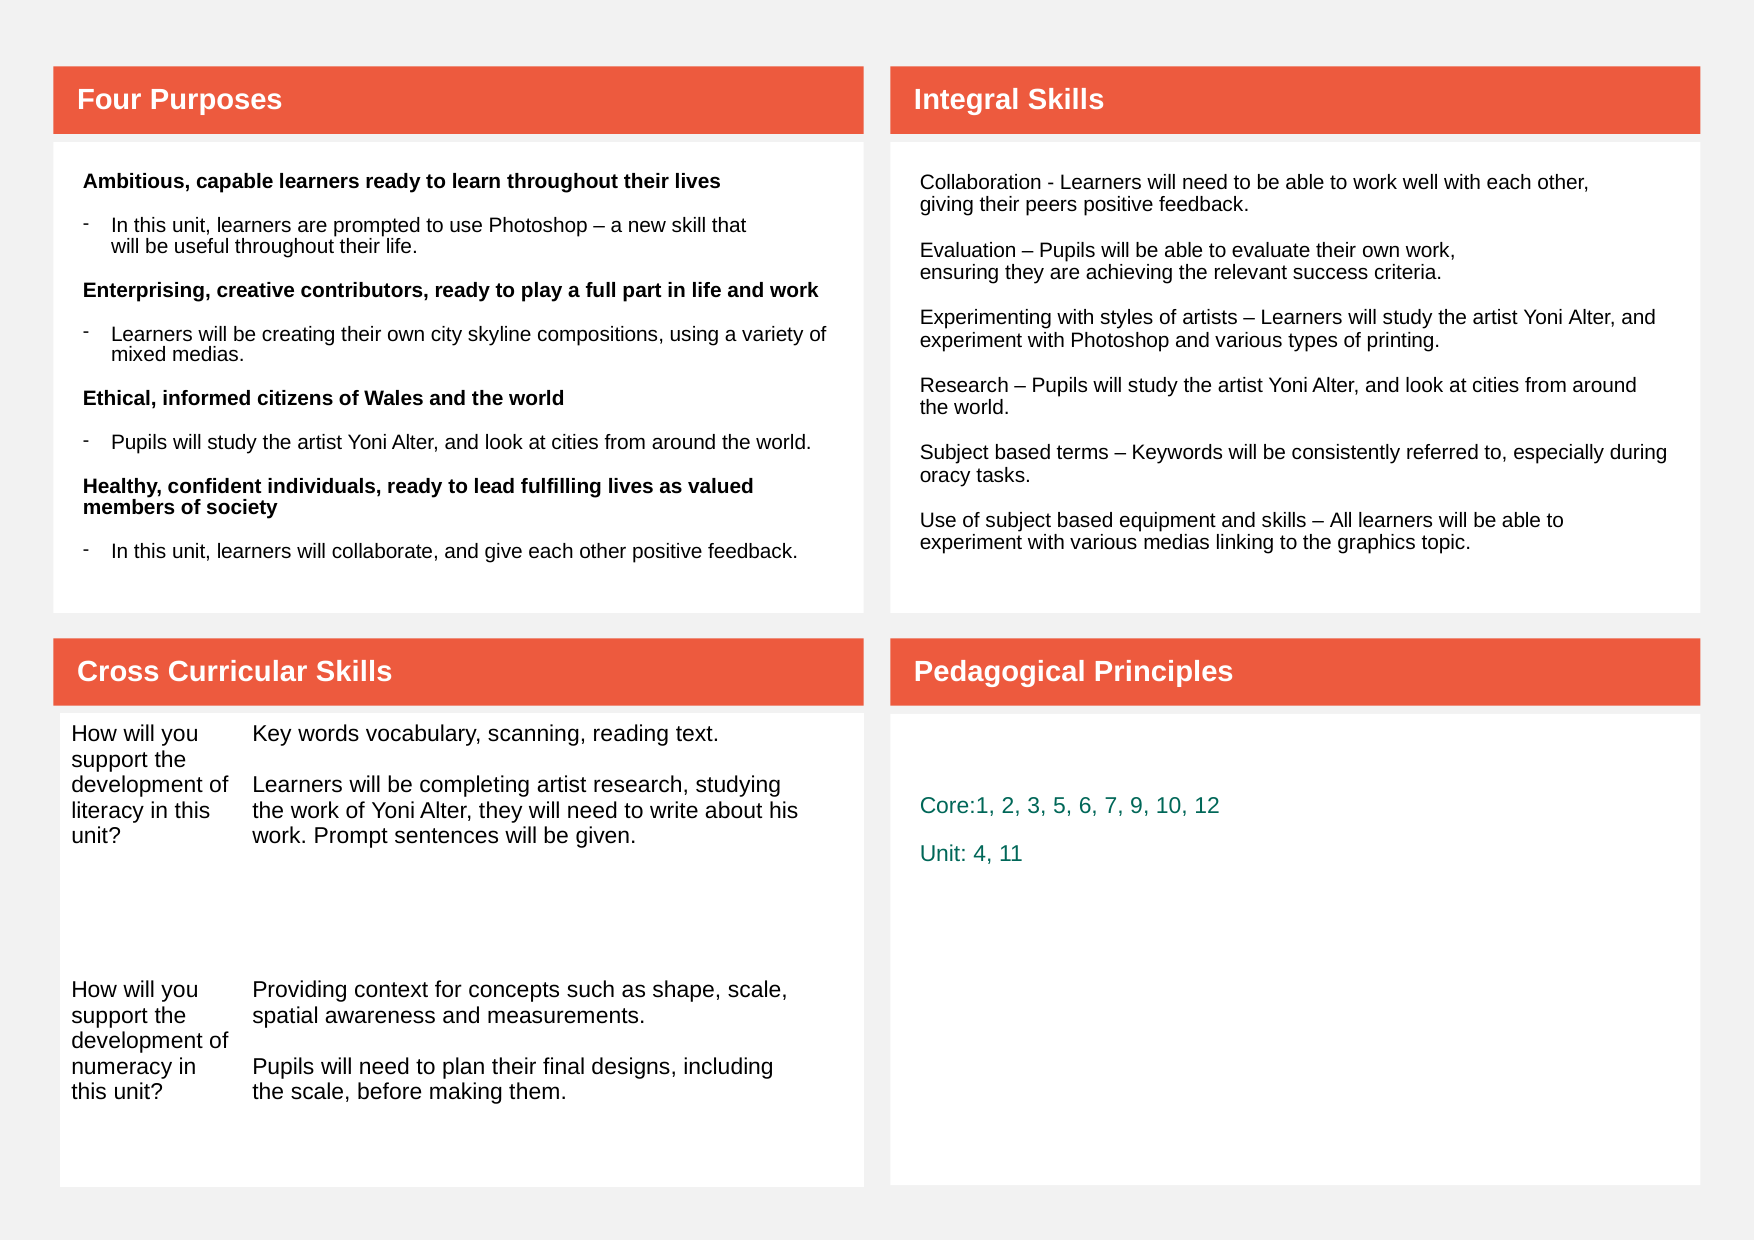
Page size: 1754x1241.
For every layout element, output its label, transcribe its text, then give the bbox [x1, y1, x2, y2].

list Pedagogical Principles [890, 638, 1701, 706]
list Four Purposes [53, 66, 864, 134]
list Collaboration - Learners will need to be able to work well with each other, giving their peers positive feedback. Evaluation – Pupils will be able to evaluate their own work, ensuring they are achieving the relevant success criteria. Experimenting with styles of artists – Learners will study the artist Yoni Alter, and experiment with Photoshop and various types of printing. Research – Pupils will study the artist Yoni Alter, and look at cities from around the world. Subject based terms – Keywords will be consistently referred to, especially during oracy tasks. Use of subject based equipment and skills – All learners will be able to experiment with various medias linking to the graphics topic. [890, 142, 1701, 613]
list Cross Curricular Skills [53, 638, 864, 706]
table_cell Providing context for concepts such as shape, scale, spatial awareness and measurements. Pupils will need to plan their final designs, including the scale, before making them. [242, 970, 863, 1185]
list Ambitious, capable learners ready to learn throughout their lives In this unit, learners are prompted to use Photoshop – a new skill that will be useful throughout their life. Enterprising, creative contributors, ready to play a full part in life and work Learners will be creating their own city skyline compositions, using a variety of mixed medias. Ethical, informed citizens of Wales and the world Pupils will study the artist Yoni Alter, and look at cities from around the world. Healthy, confident individuals, ready to lead fulfilling lives as valued members of society In this unit, learners will collaborate, and give each other positive feedback. [53, 142, 864, 613]
table_cell How will you support the development of numeracy in this unit? [61, 970, 241, 1185]
list Core:1, 2, 3, 5, 6, 7, 9, 10, 12 Unit: 4, 11 [890, 713, 1701, 1186]
table_header How will you support the development of literacy in this unit? [61, 714, 241, 969]
list Integral Skills [890, 66, 1701, 134]
table_header Key words vocabulary, scanning, reading text. Learners will be completing artist research, studying the work of Yoni Alter, they will need to write about his work. Prompt sentences will be given. [242, 714, 863, 969]
